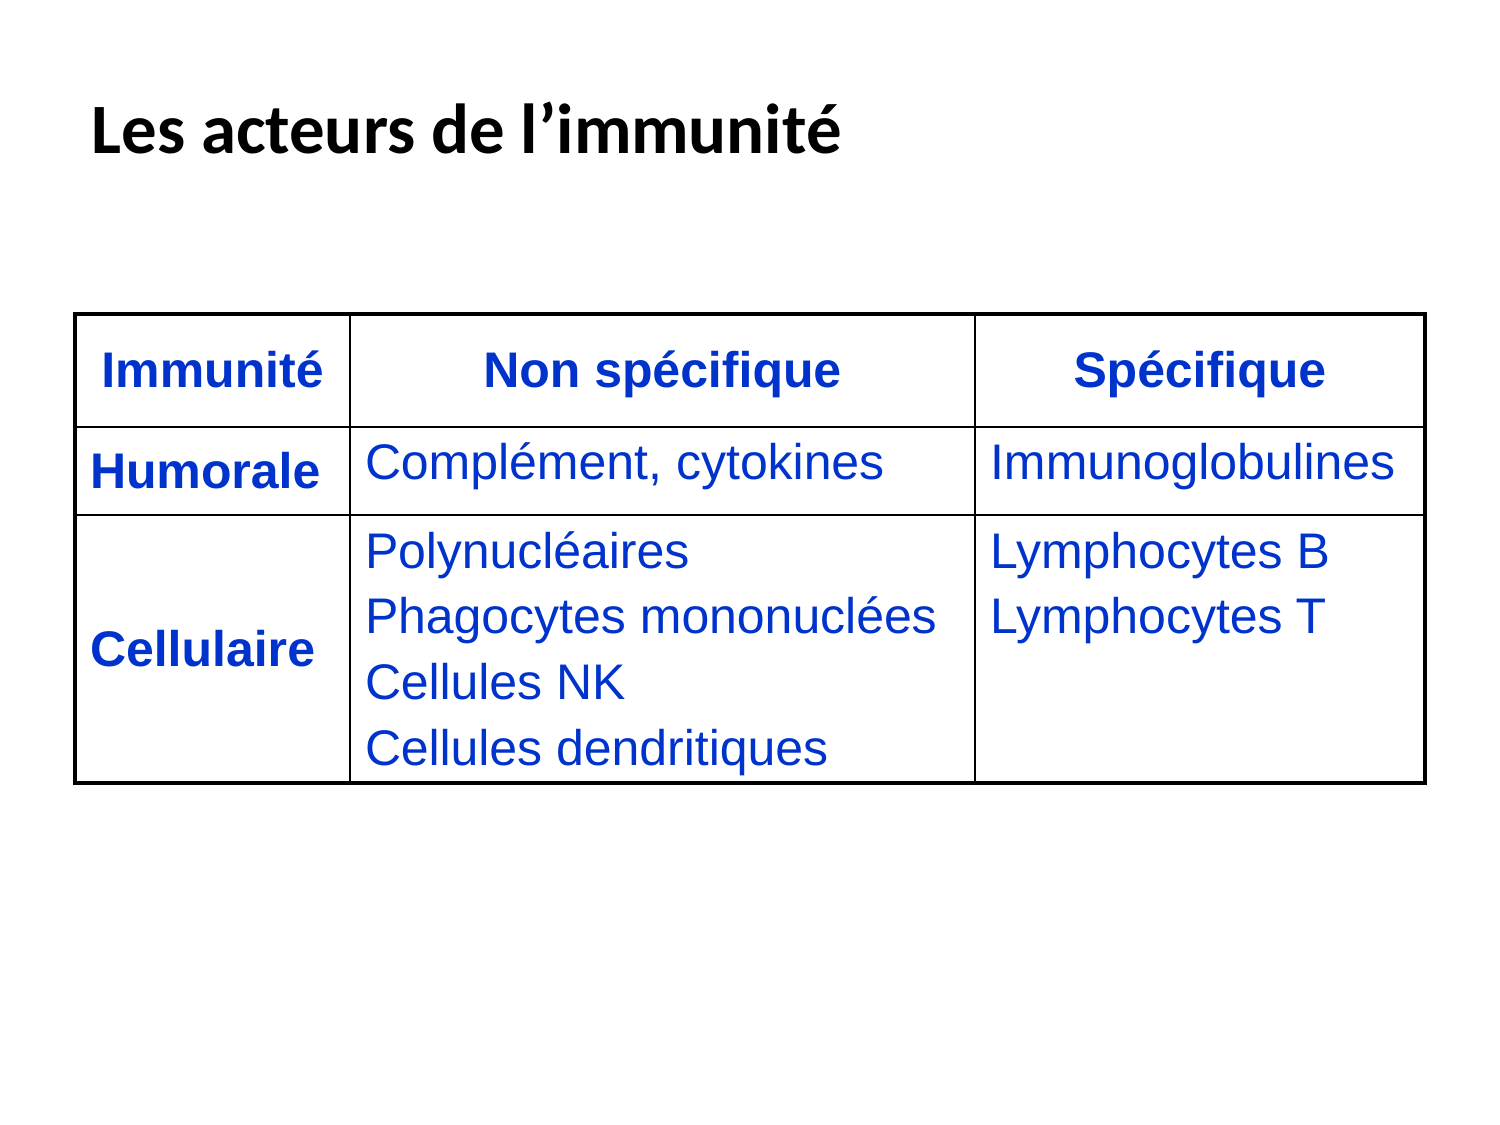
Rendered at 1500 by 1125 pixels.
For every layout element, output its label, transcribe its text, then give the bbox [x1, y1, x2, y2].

table_cell Cellulaire [77, 516, 349, 781]
table_cell Immunoglobulines [976, 428, 1423, 514]
table_header Spécifique [976, 316, 1423, 426]
title Les acteurs de l’immunité [76, 42, 1427, 208]
table_cell Polynucléaires Phagocytes mononuclées Cellules NK Cellules dendritiques [351, 516, 974, 781]
table_header Non spécifique [351, 316, 974, 426]
table_cell Lymphocytes B Lymphocytes T [976, 516, 1423, 781]
table_header Immunité [77, 316, 349, 426]
table_cell Humorale [77, 428, 349, 514]
table_cell Complément, cytokines [351, 428, 974, 514]
